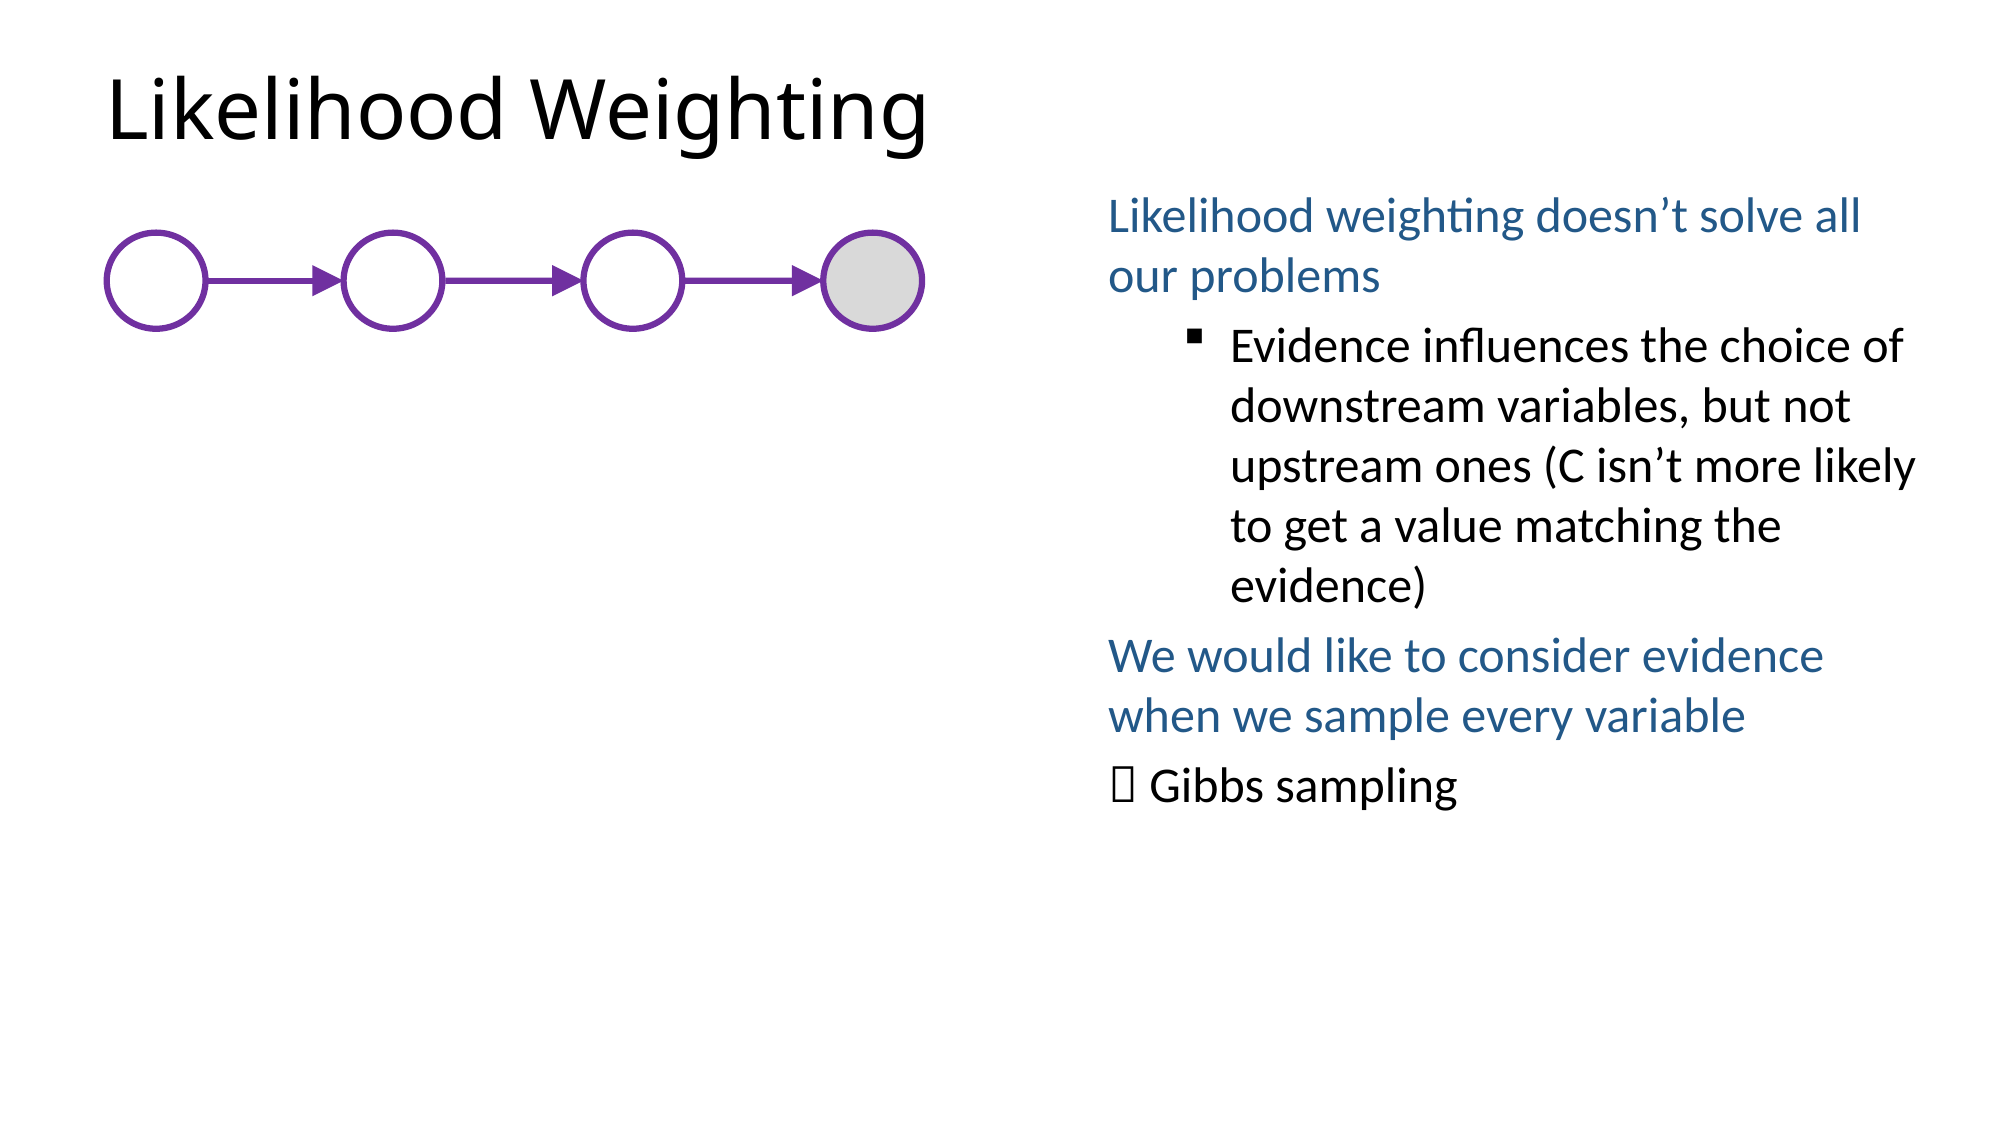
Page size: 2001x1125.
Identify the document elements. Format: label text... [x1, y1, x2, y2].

title Likelihood Weighting [90, 60, 1816, 164]
text_box [342, 231, 444, 330]
text_box [822, 231, 924, 330]
text_box [105, 231, 207, 330]
text_box Likelihood weighting doesn’t solve all our problems Evidence influences the choice of downstream variables, but not upstream ones (C isn’t more likely to get a value matching the evidence) We would like to consider evidence when we sample every variable  Gibbs sampling [1093, 175, 1950, 918]
text_box [582, 231, 684, 330]
